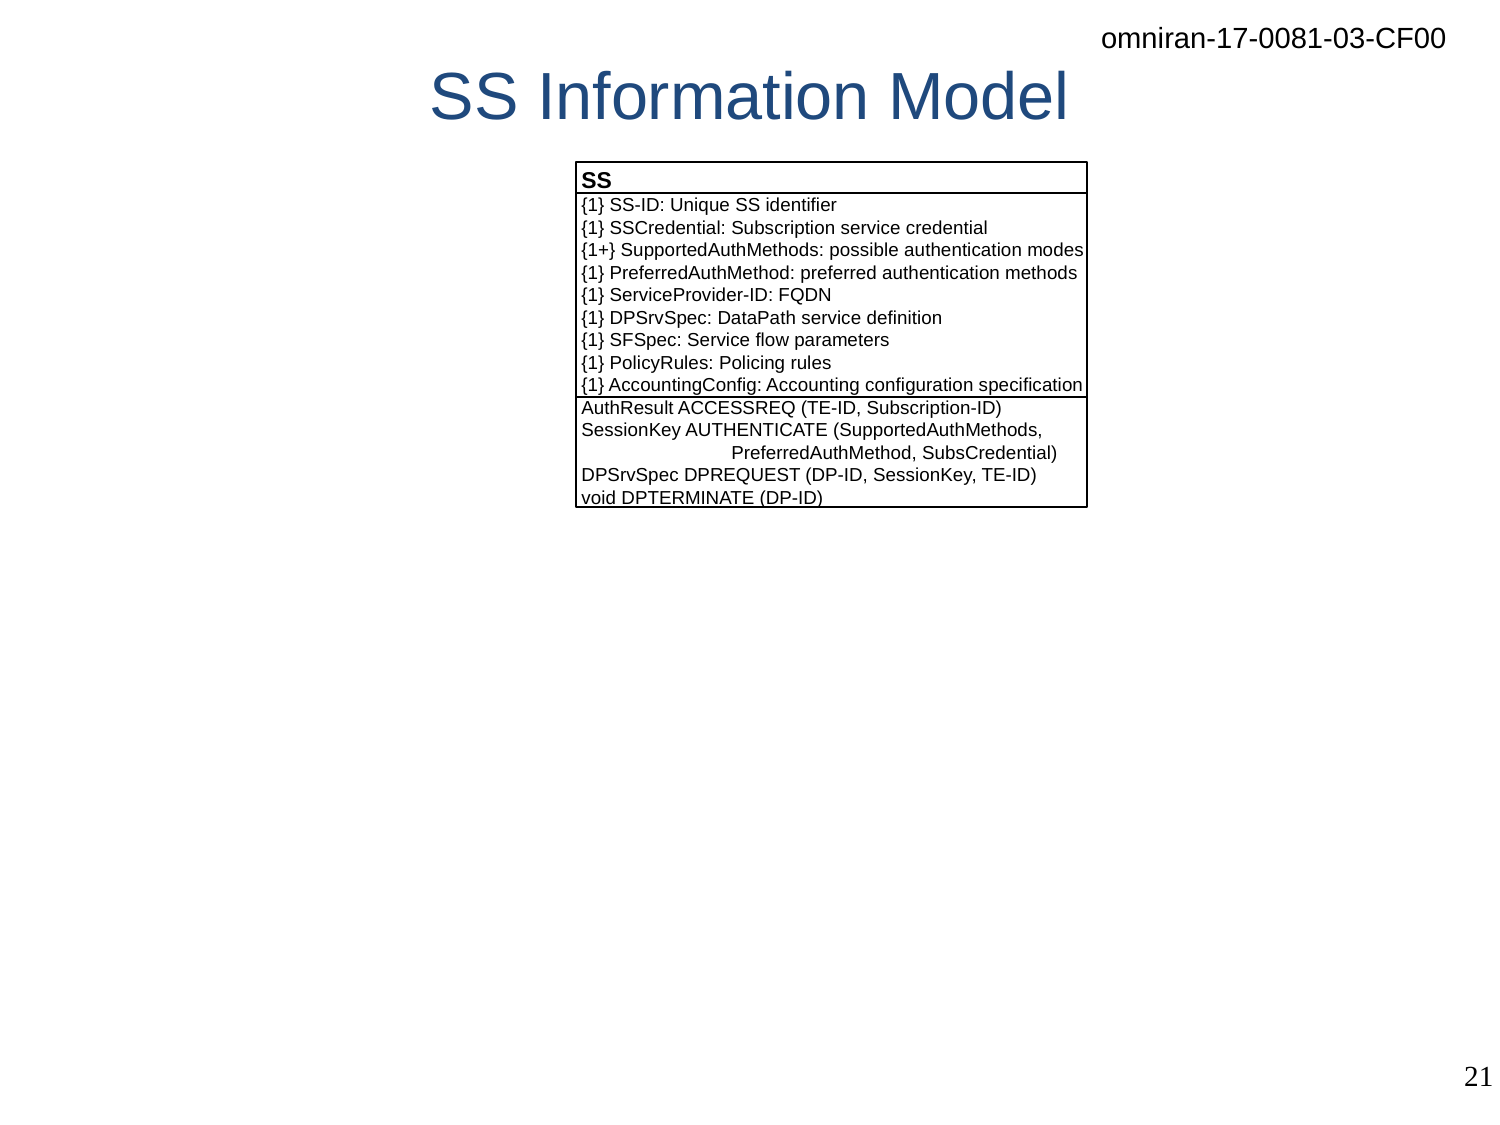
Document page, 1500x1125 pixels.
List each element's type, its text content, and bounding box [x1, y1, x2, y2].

title SS Information Model [75, 45, 1425, 233]
text_box SS {1} SS-ID: Unique SS identifier {1} SSCredential: Subscription service credential {1+} SupportedAuthMethods: possible authentication modes {1} PreferredAuthMethod: preferred authentication methods {1} ServiceProvider-ID: FQDN {1} DPSrvSpec: DataPath service definition {1} SFSpec: Service flow parameters {1} PolicyRules: Policing rules {1} AccountingConfig: Accounting configuration specification AuthResult ACCESSREQ (TE-ID, Subscription-ID) SessionKey AUTHENTICATE (SupportedAuthMethods, PreferredAuthMethod, SubsCredential) DPSrvSpec DPREQUEST (DP-ID, SessionKey, TE-ID) void DPTERMINATE (DP-ID) [575, 162, 1088, 192]
text_box SS {1} SS-ID: Unique SS identifier {1} SSCredential: Subscription service credential {1+} SupportedAuthMethods: possible authentication modes {1} PreferredAuthMethod: preferred authentication methods {1} ServiceProvider-ID: FQDN {1} DPSrvSpec: DataPath service definition {1} SFSpec: Service flow parameters {1} PolicyRules: Policing rules {1} AccountingConfig: Accounting configuration specification AuthResult ACCESSREQ (TE-ID, Subscription-ID) SessionKey AUTHENTICATE (SupportedAuthMethods, PreferredAuthMethod, SubsCredential) DPSrvSpec DPREQUEST (DP-ID, SessionKey, TE-ID) void DPTERMINATE (DP-ID) [575, 402, 1088, 508]
text_box SS {1} SS-ID: Unique SS identifier {1} SSCredential: Subscription service credential {1+} SupportedAuthMethods: possible authentication modes {1} PreferredAuthMethod: preferred authentication methods {1} ServiceProvider-ID: FQDN {1} DPSrvSpec: DataPath service definition {1} SFSpec: Service flow parameters {1} PolicyRules: Policing rules {1} AccountingConfig: Accounting configuration specification AuthResult ACCESSREQ (TE-ID, Subscription-ID) SessionKey AUTHENTICATE (SupportedAuthMethods, PreferredAuthMethod, SubsCredential) DPSrvSpec DPREQUEST (DP-ID, SessionKey, TE-ID) void DPTERMINATE (DP-ID) [575, 198, 1088, 396]
